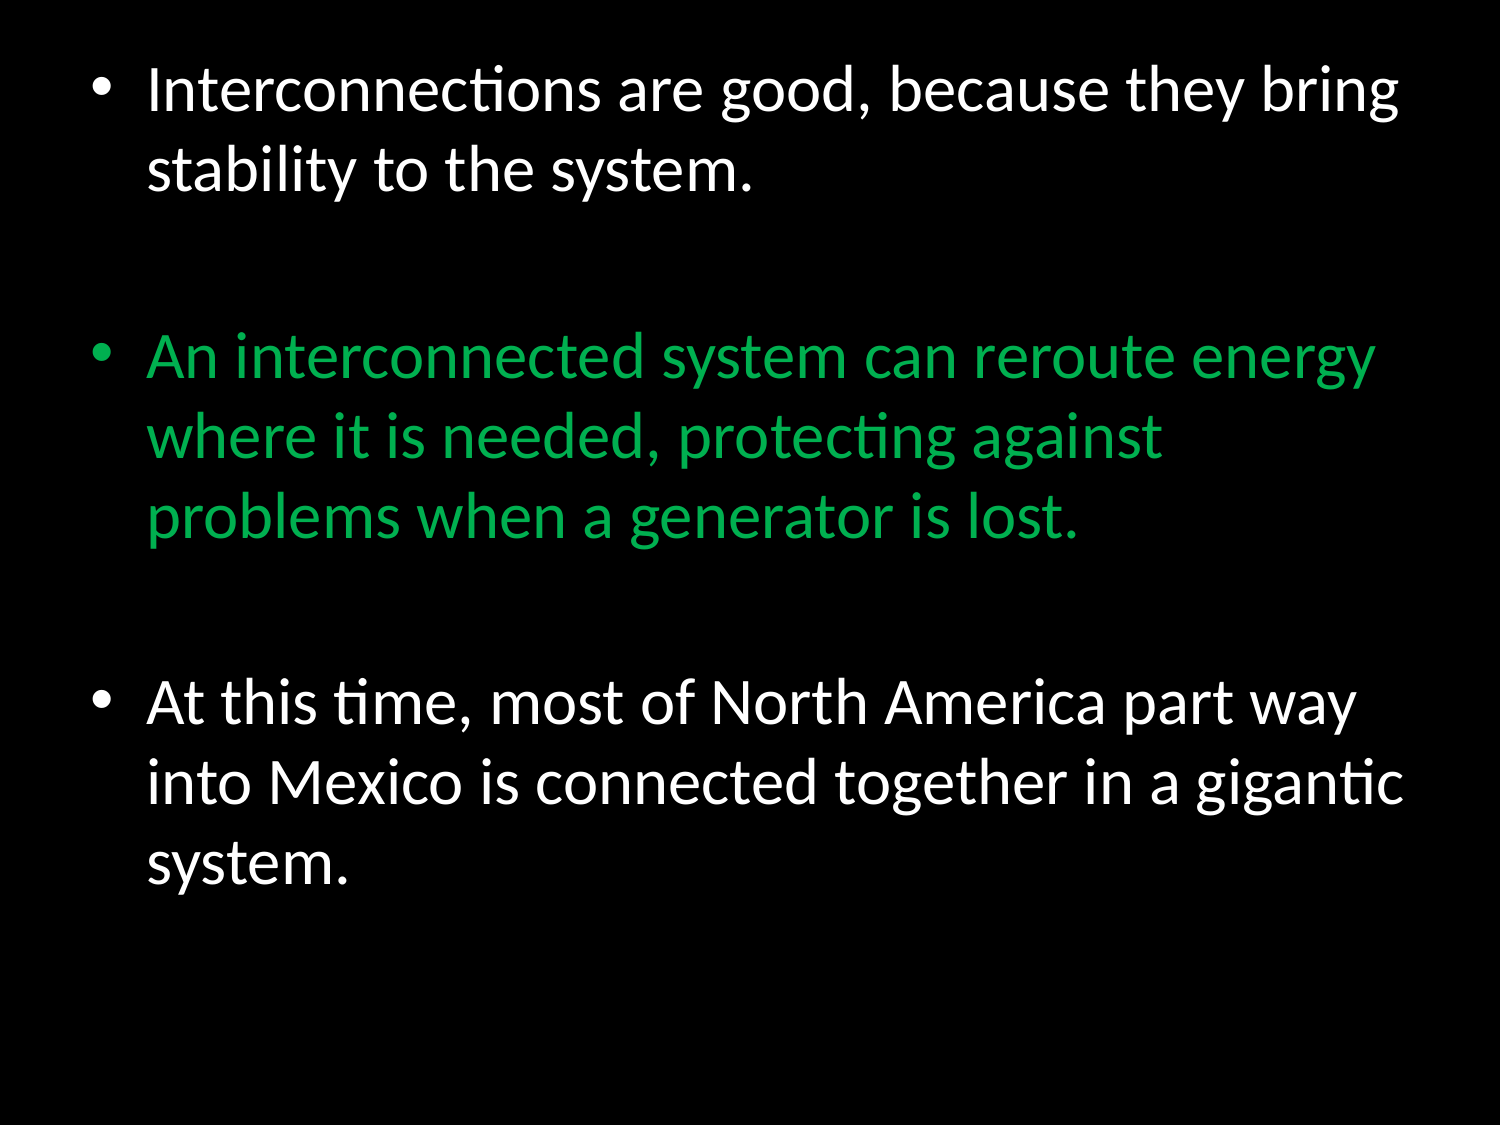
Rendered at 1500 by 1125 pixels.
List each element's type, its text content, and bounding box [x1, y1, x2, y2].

list Interconnections are good, because they bring stability to the system. An interconnected system can reroute energy where it is needed, protecting against problems when a generator is lost. At this time, most of North America part way into Mexico is connected together in a gigantic system. [75, 37, 1425, 1005]
